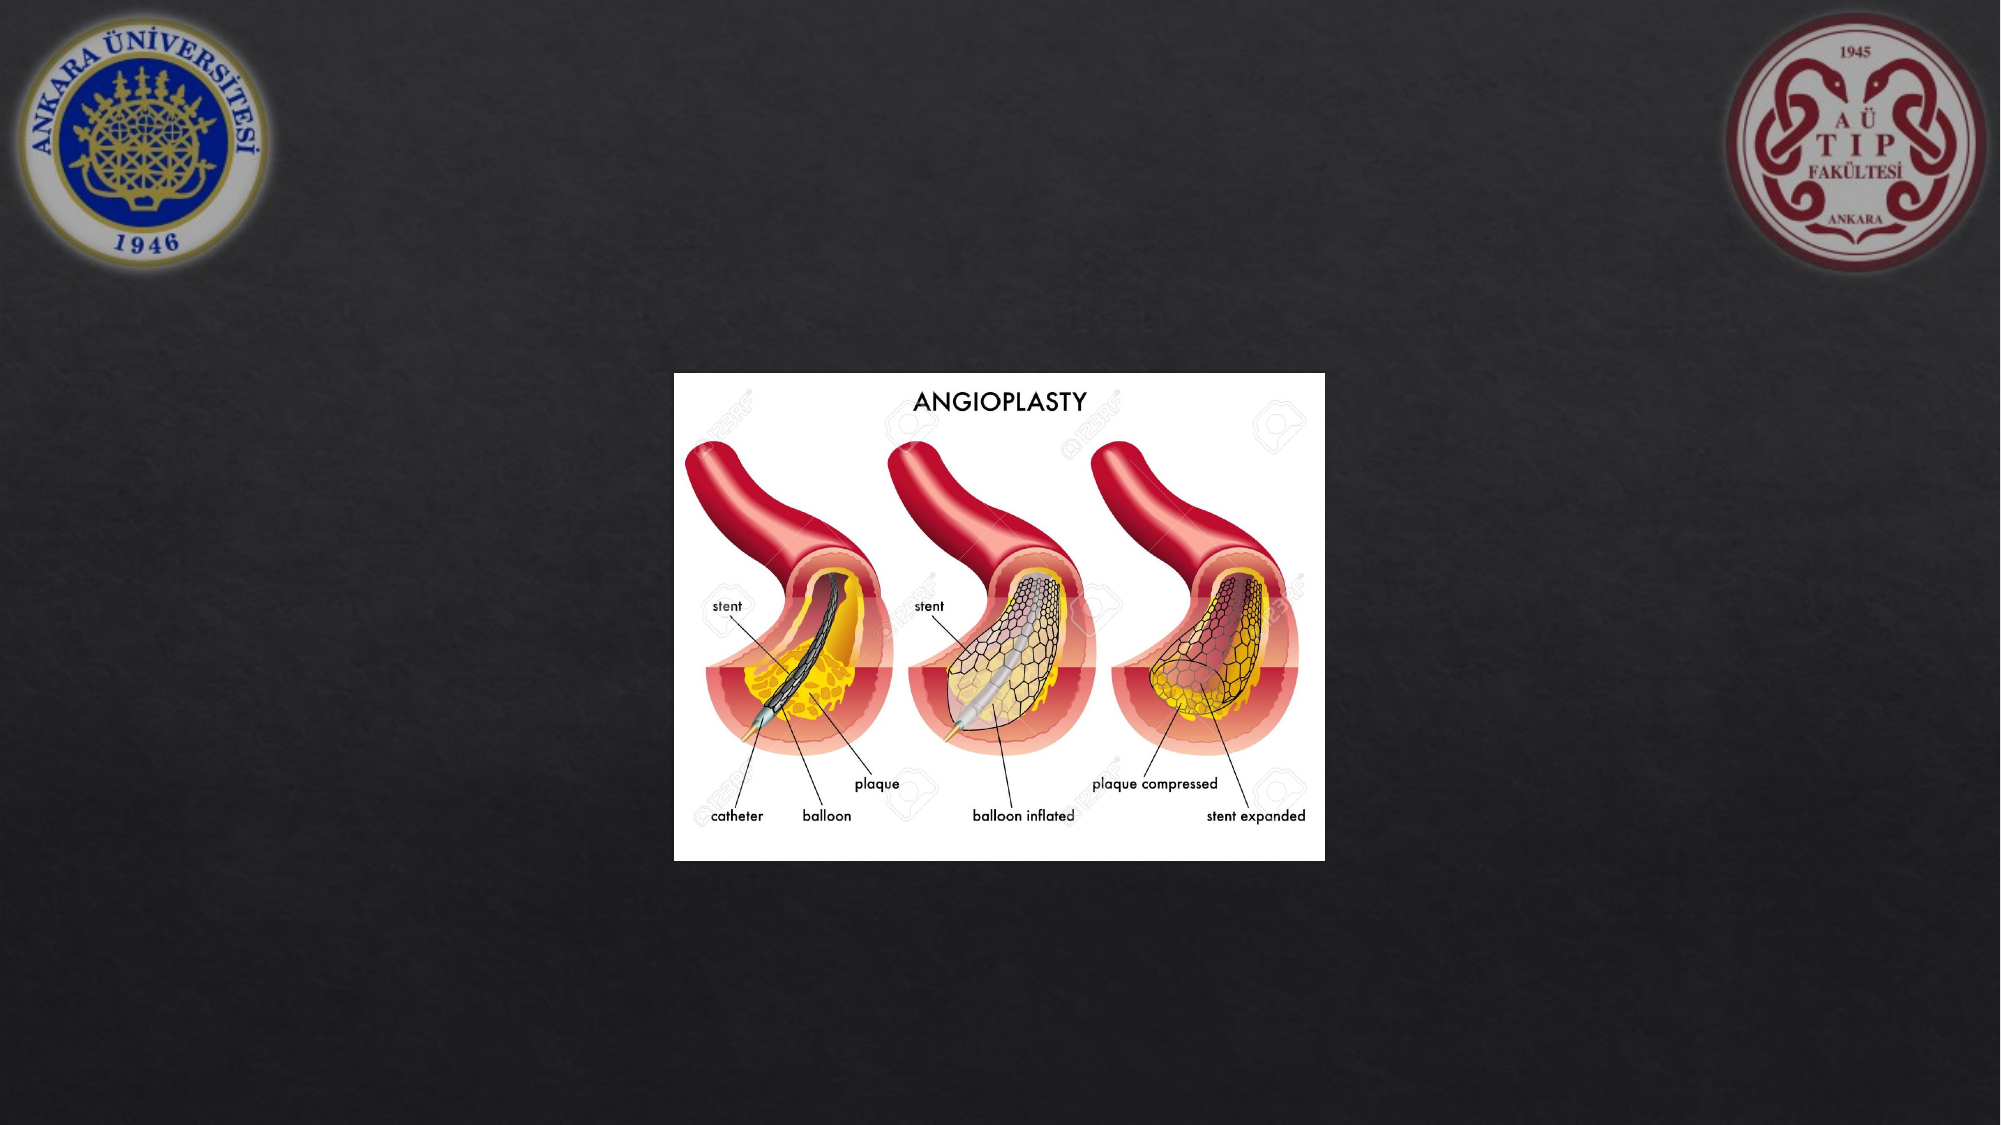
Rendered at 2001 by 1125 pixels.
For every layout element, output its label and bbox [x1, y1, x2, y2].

picture [0, 0, 2001, 1125]
list [673, 373, 1325, 861]
